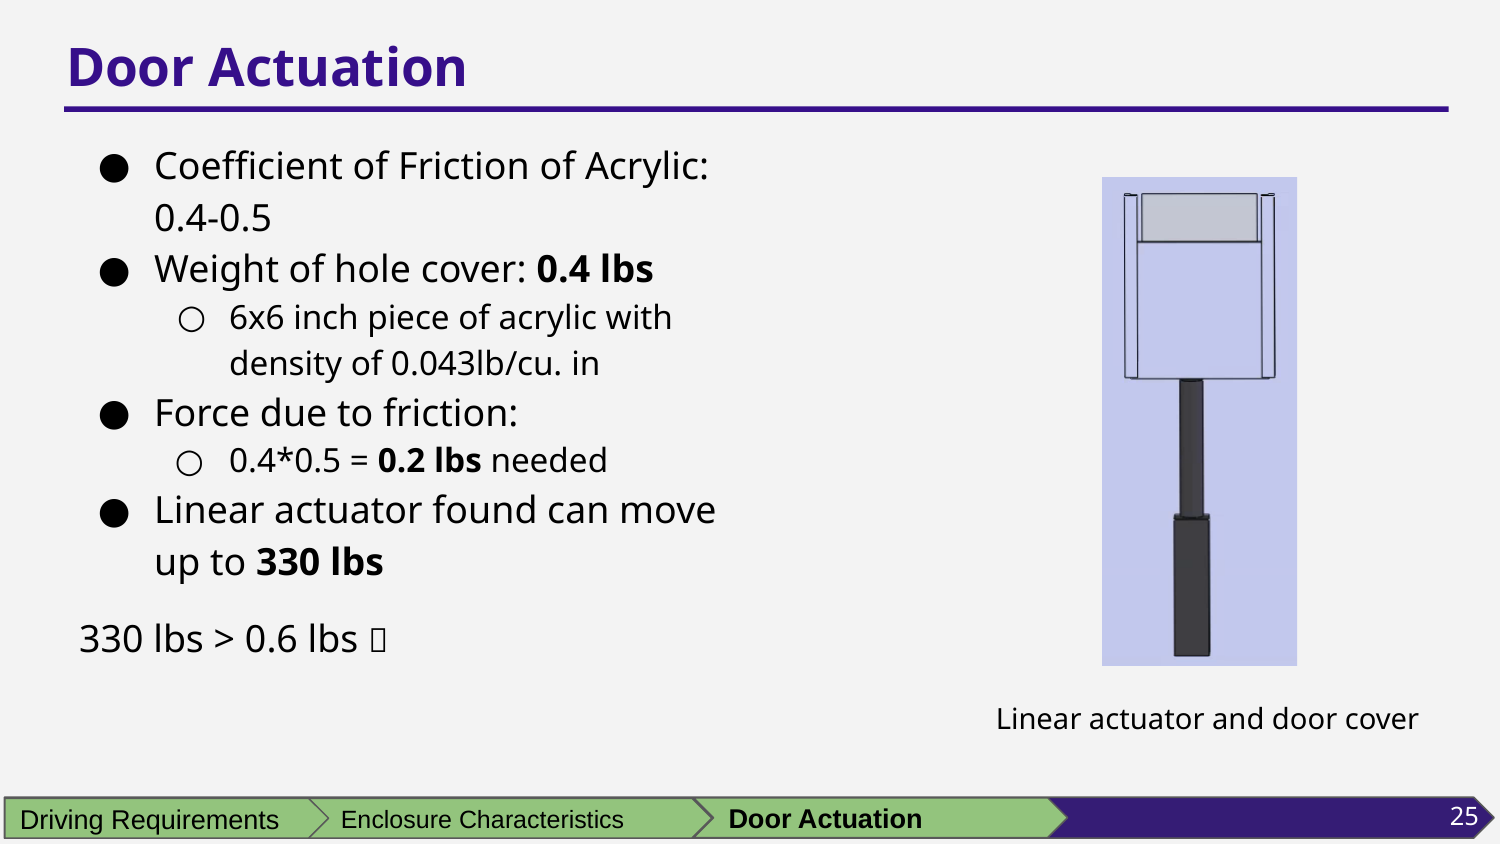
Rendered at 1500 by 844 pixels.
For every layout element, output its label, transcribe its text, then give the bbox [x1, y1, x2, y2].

list Coefficient of Friction of Acrylic: 0.4-0.5 Weight of hole cover: 0.4 lbs 6x6 inch piece of acrylic with density of 0.043lb/cu. in Force due to friction: 0.4*0.5 = 0.2 lbs needed Linear actuator found can move up to 330 lbs 330 lbs > 0.6 lbs ✅ [64, 120, 784, 765]
slide_number 25 [1404, 785, 1495, 844]
text_box Door Actuation [693, 797, 1068, 838]
picture [1101, 177, 1298, 666]
title Door Actuation [51, 18, 1449, 112]
text_box Enclosure Characteristics [309, 798, 712, 839]
text_box Linear actuator and door cover [980, 685, 1500, 751]
text_box Driving Requirements [4, 798, 329, 839]
